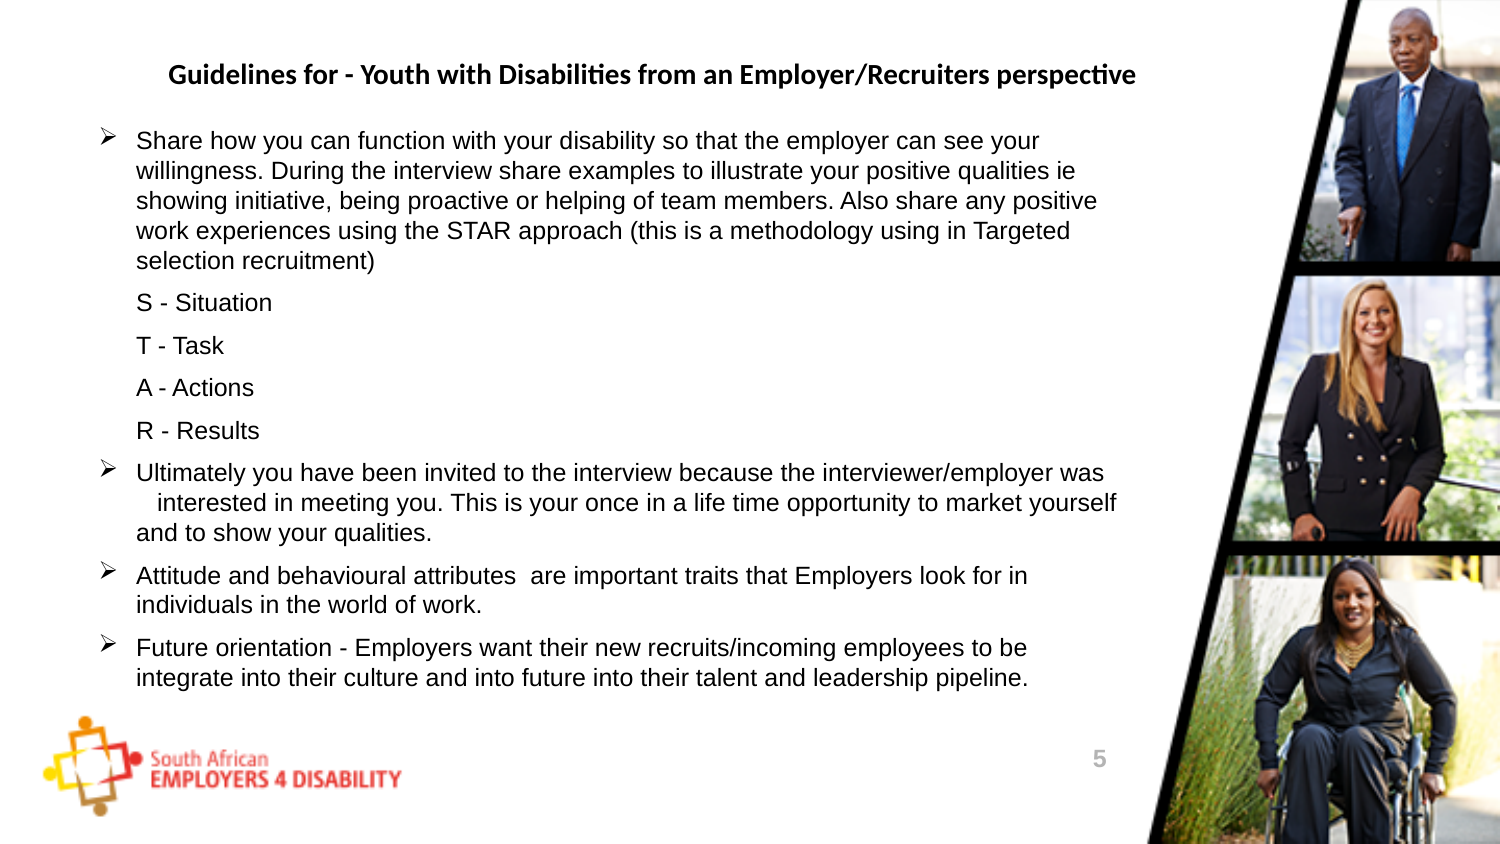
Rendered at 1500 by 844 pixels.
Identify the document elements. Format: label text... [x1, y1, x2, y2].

title Guidelines for - Youth with Disabilities from an Employer/Recruiters perspective [70, 47, 1236, 118]
slide_number 5 [771, 735, 1122, 781]
list Share how you can function with your disability so that the employer can see your willingness. During the interview share examples to illustrate your positive qualities ie showing initiative, being proactive or helping of team members. Also share any positive work experiences using the STAR approach (this is a methodology using in Targeted selection recruitment) S - Situation T - Task A - Actions R - Results Ultimately you have been invited to the interview because the interviewer/employer was interested in meeting you. This is your once in a life time opportunity to market yourself and to show your qualities. Attitude and behavioural attributes are important traits that Employers look for in individuals in the world of work. Future orientation - Employers want their new recruits/incoming employees to be integrate into their culture and into future into their talent and leadership pipeline. [83, 117, 1150, 725]
picture [0, 0, 1500, 844]
